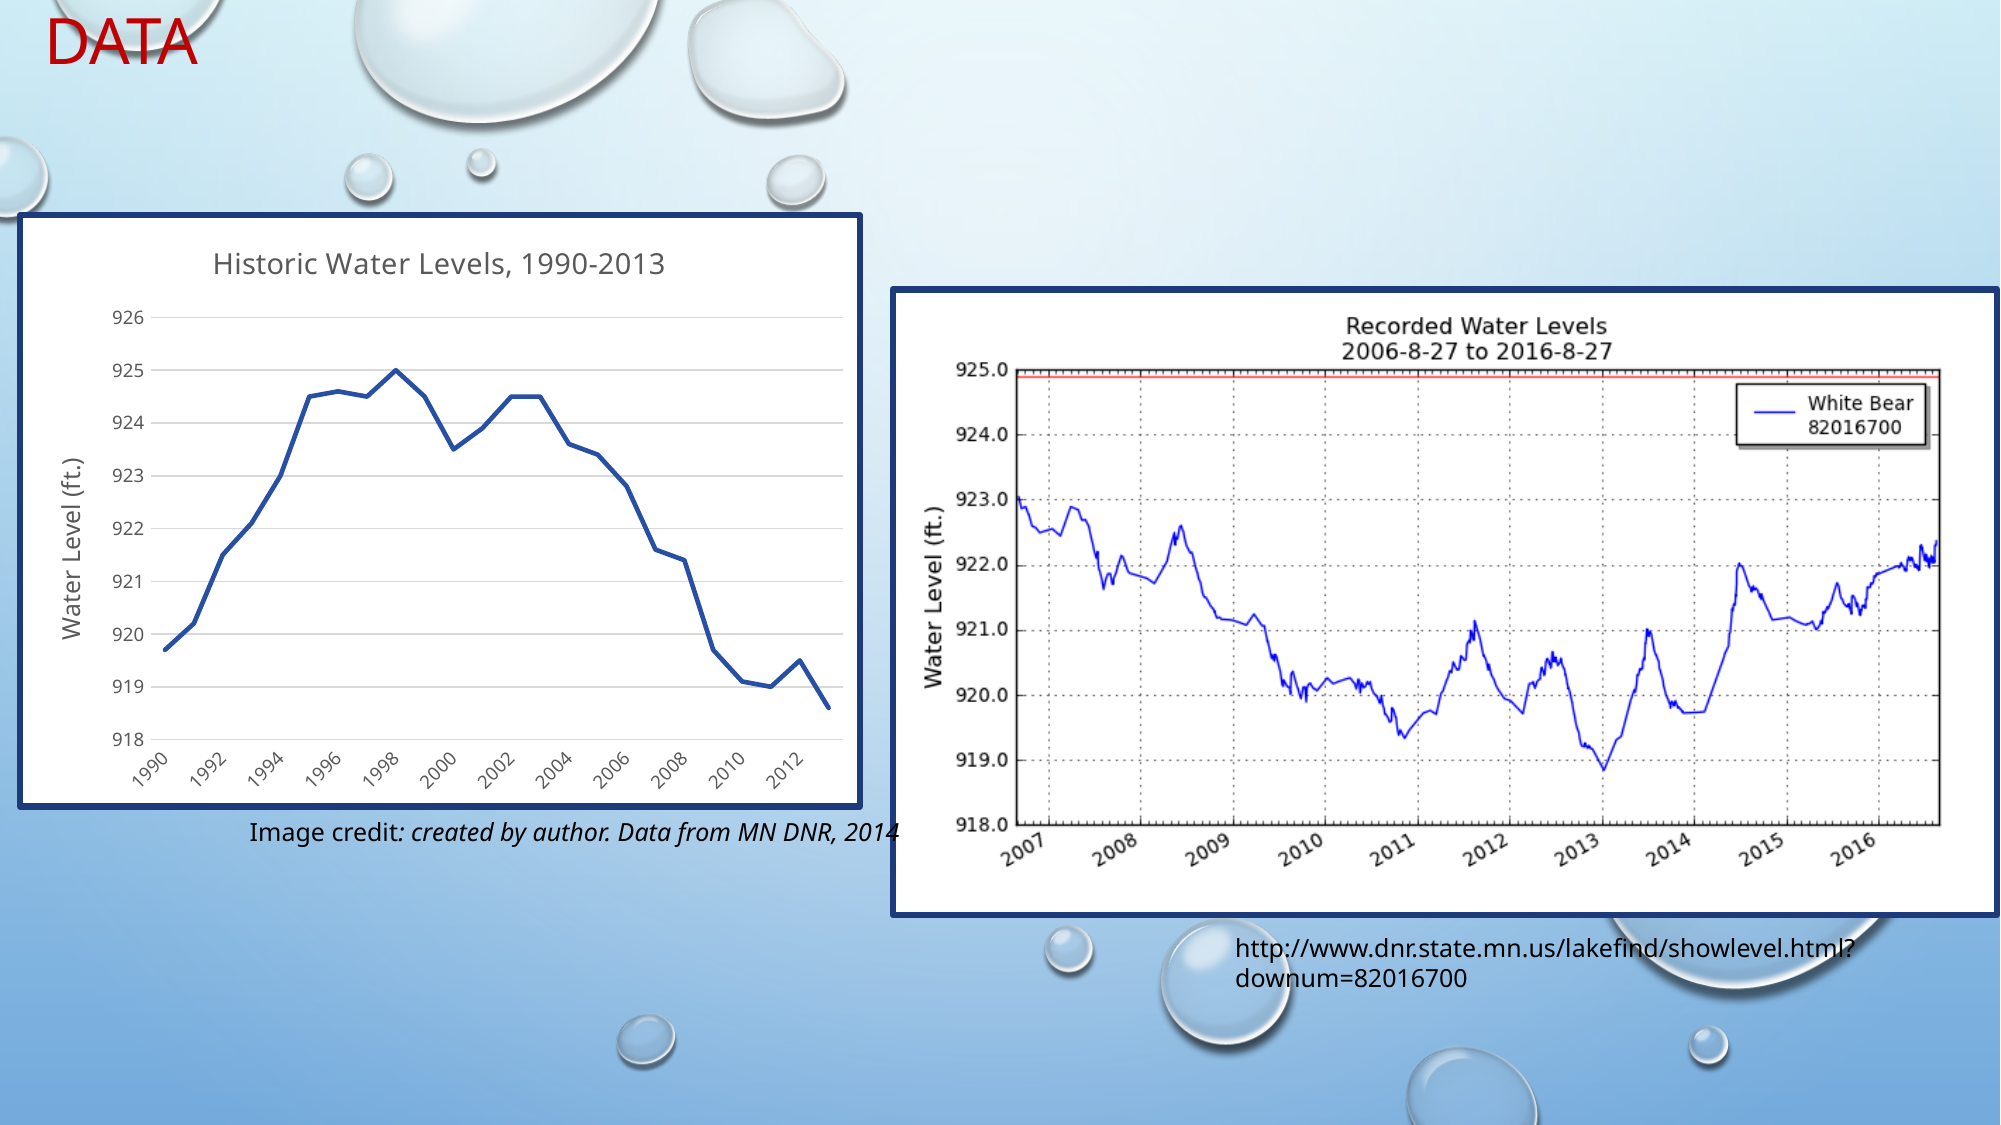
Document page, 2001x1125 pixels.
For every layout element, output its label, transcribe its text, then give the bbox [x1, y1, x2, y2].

text_box http://www.dnr.state.mn.us/lakefind/showlevel.html?downum=82016700 [1220, 924, 2000, 1000]
picture [895, 292, 1995, 913]
picture [0, 0, 2000, 1125]
chart [16, 211, 864, 810]
text_box Image credit: created by author. Data from MN DNR, 2014 [234, 809, 889, 855]
text_box Data [0, 0, 243, 86]
